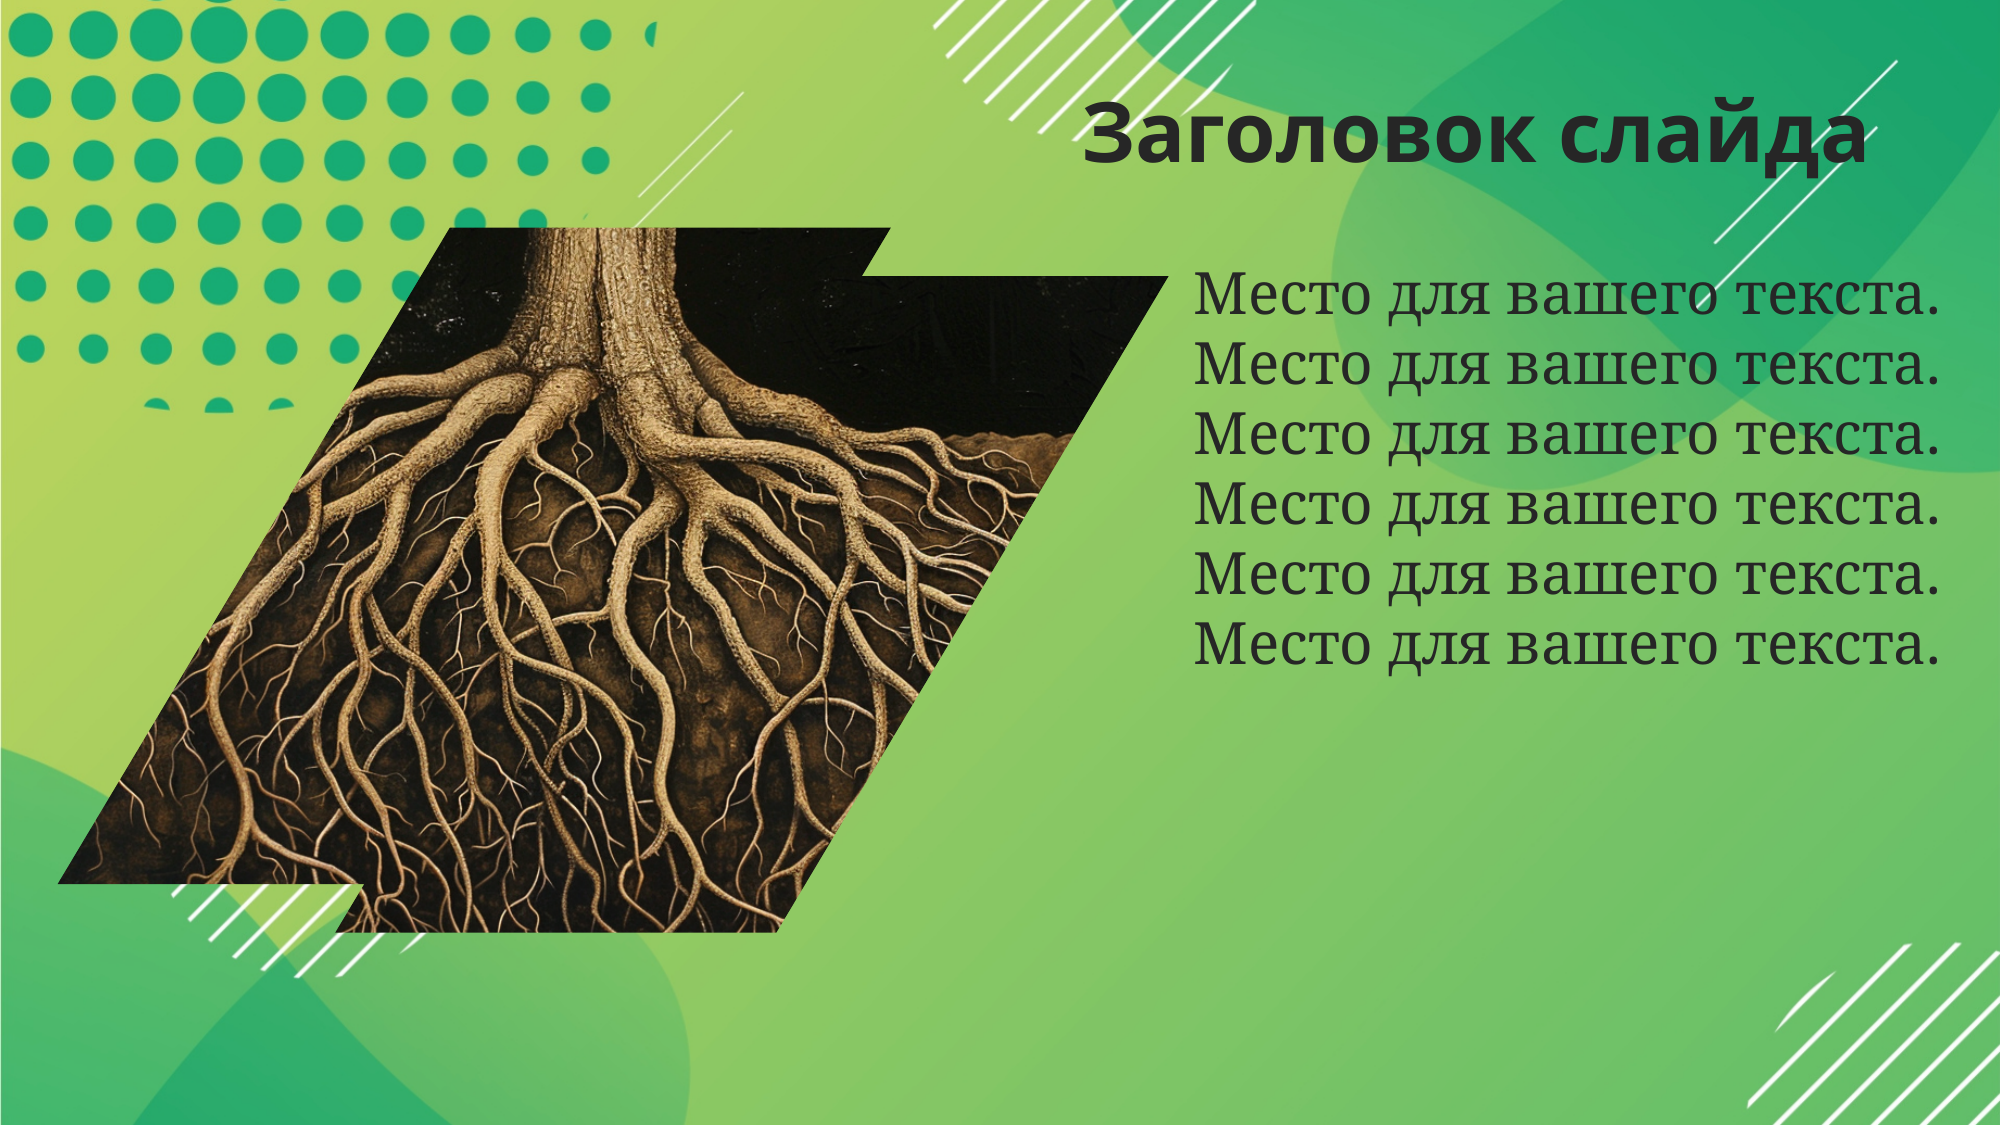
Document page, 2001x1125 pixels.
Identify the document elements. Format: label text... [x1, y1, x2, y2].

picture [57, 227, 1169, 933]
text_box Место для вашего текста. Место для вашего текста. Место для вашего текста. Место для вашего текста. Место для вашего текста. Место для вашего текста. [1169, 248, 1957, 754]
text_box Заголовок слайда [1066, 83, 1971, 301]
